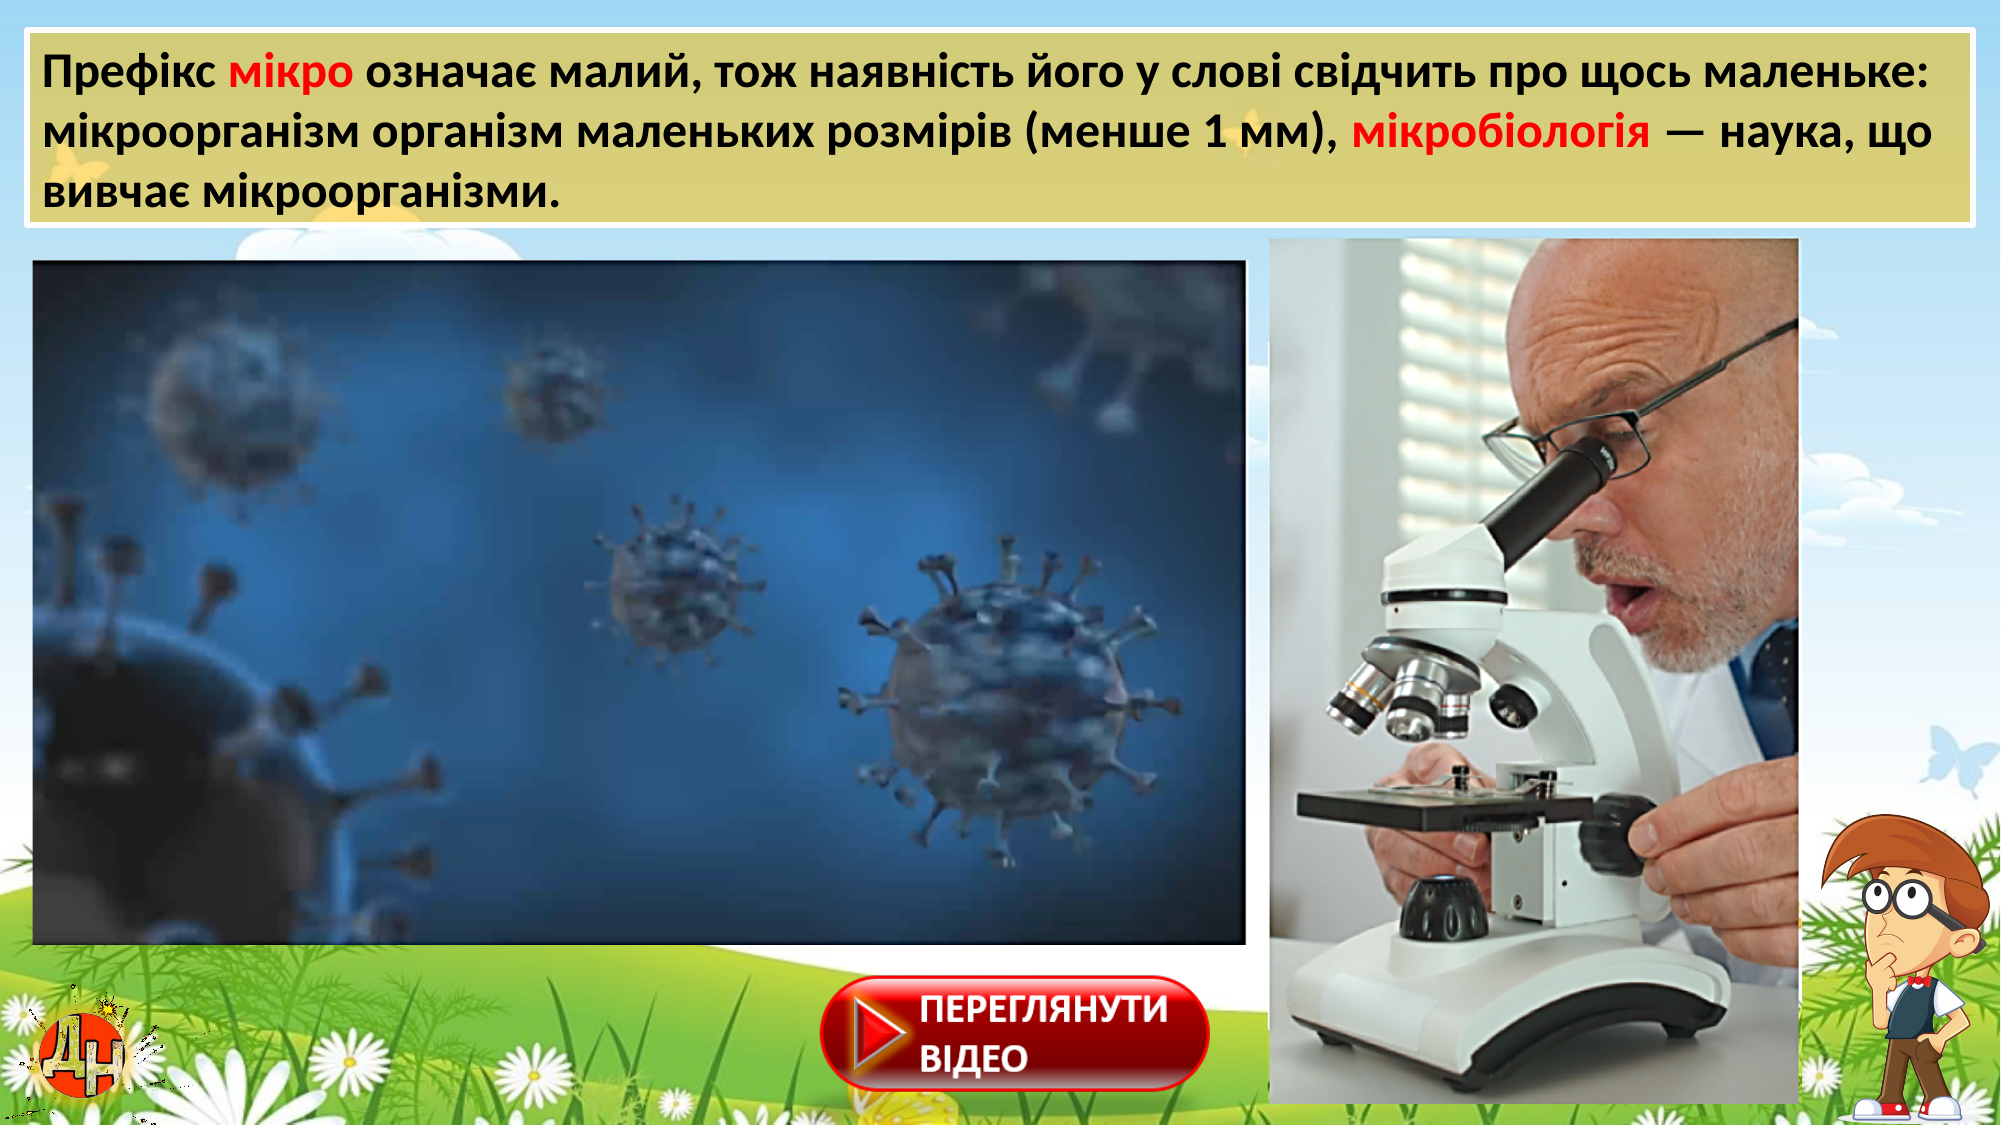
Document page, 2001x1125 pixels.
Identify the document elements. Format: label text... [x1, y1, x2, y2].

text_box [0, 979, 210, 1125]
picture [0, 0, 2001, 1125]
text_box Префікс мікро означає малий, тож наявність його у слові свідчить про щось маленьке: мікроорганізм організм маленьких розмірів (менше 1 мм), мікробіологія — наука, що вивчає мікроорганізми. [27, 30, 1973, 225]
